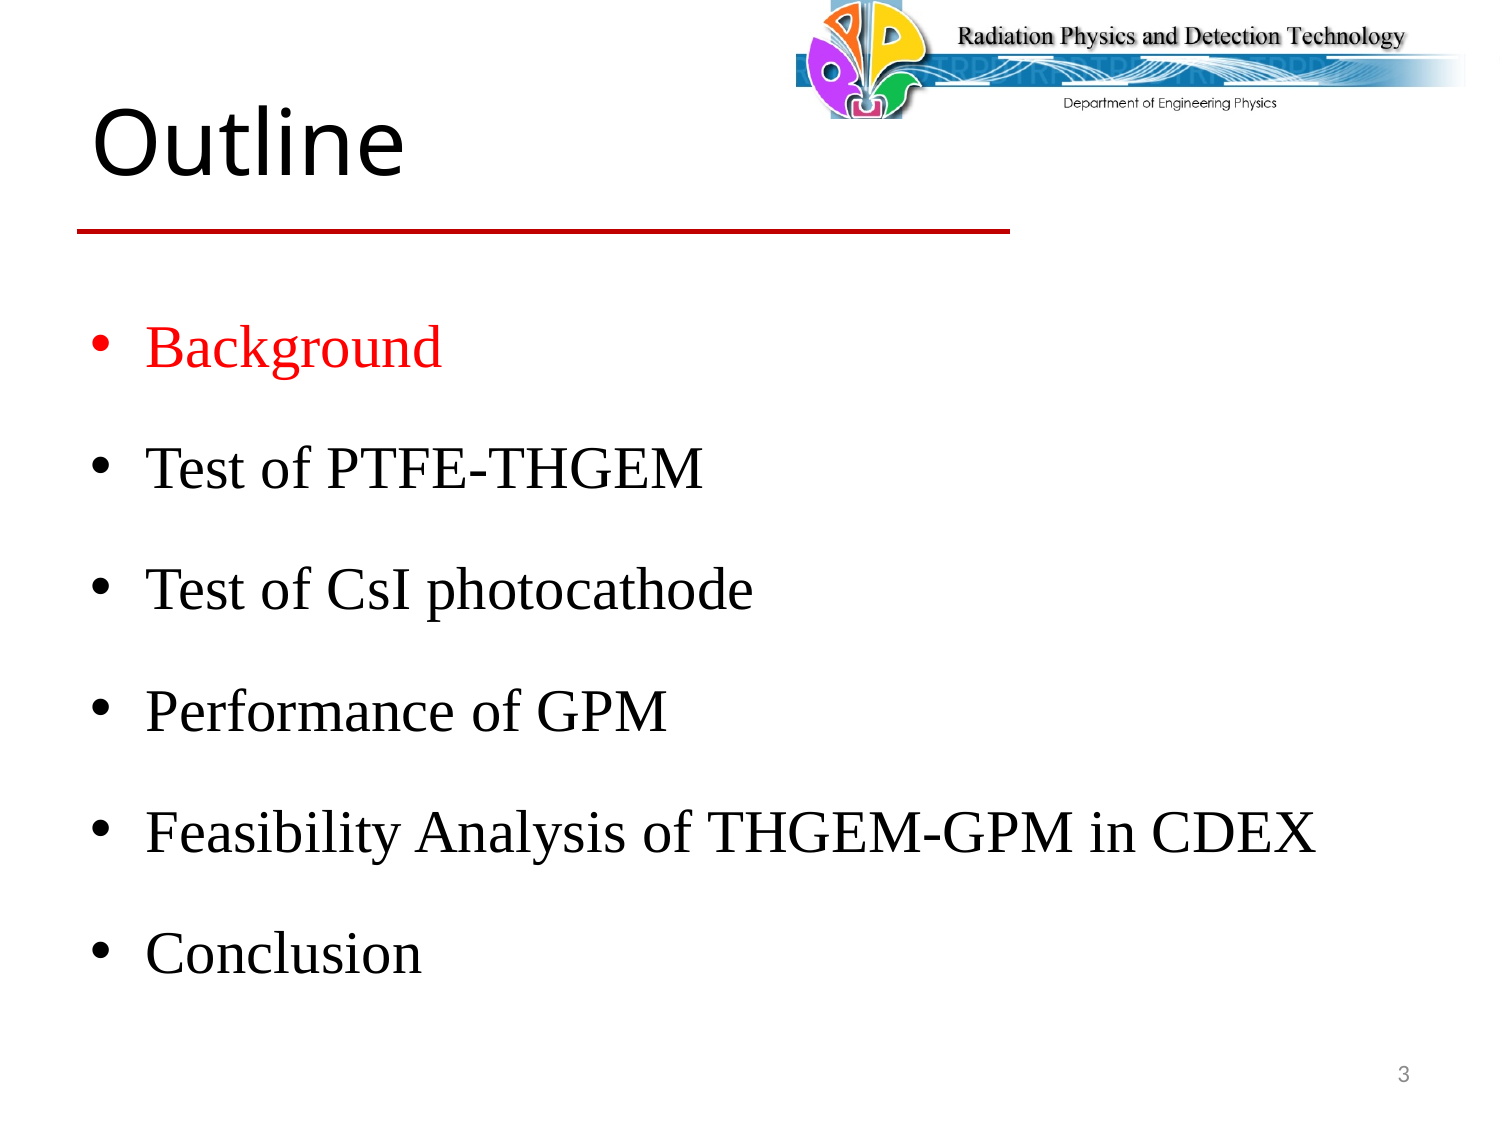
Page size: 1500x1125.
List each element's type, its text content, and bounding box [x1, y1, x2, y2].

list Background Test of PTFE-THGEM Test of CsI photocathode Performance of GPM Feasibility Analysis of THGEM-GPM in CDEX Conclusion [75, 262, 1447, 1005]
slide_number 3 [1074, 1042, 1425, 1103]
title Outline [75, 45, 1425, 233]
picture [785, 0, 1500, 119]
